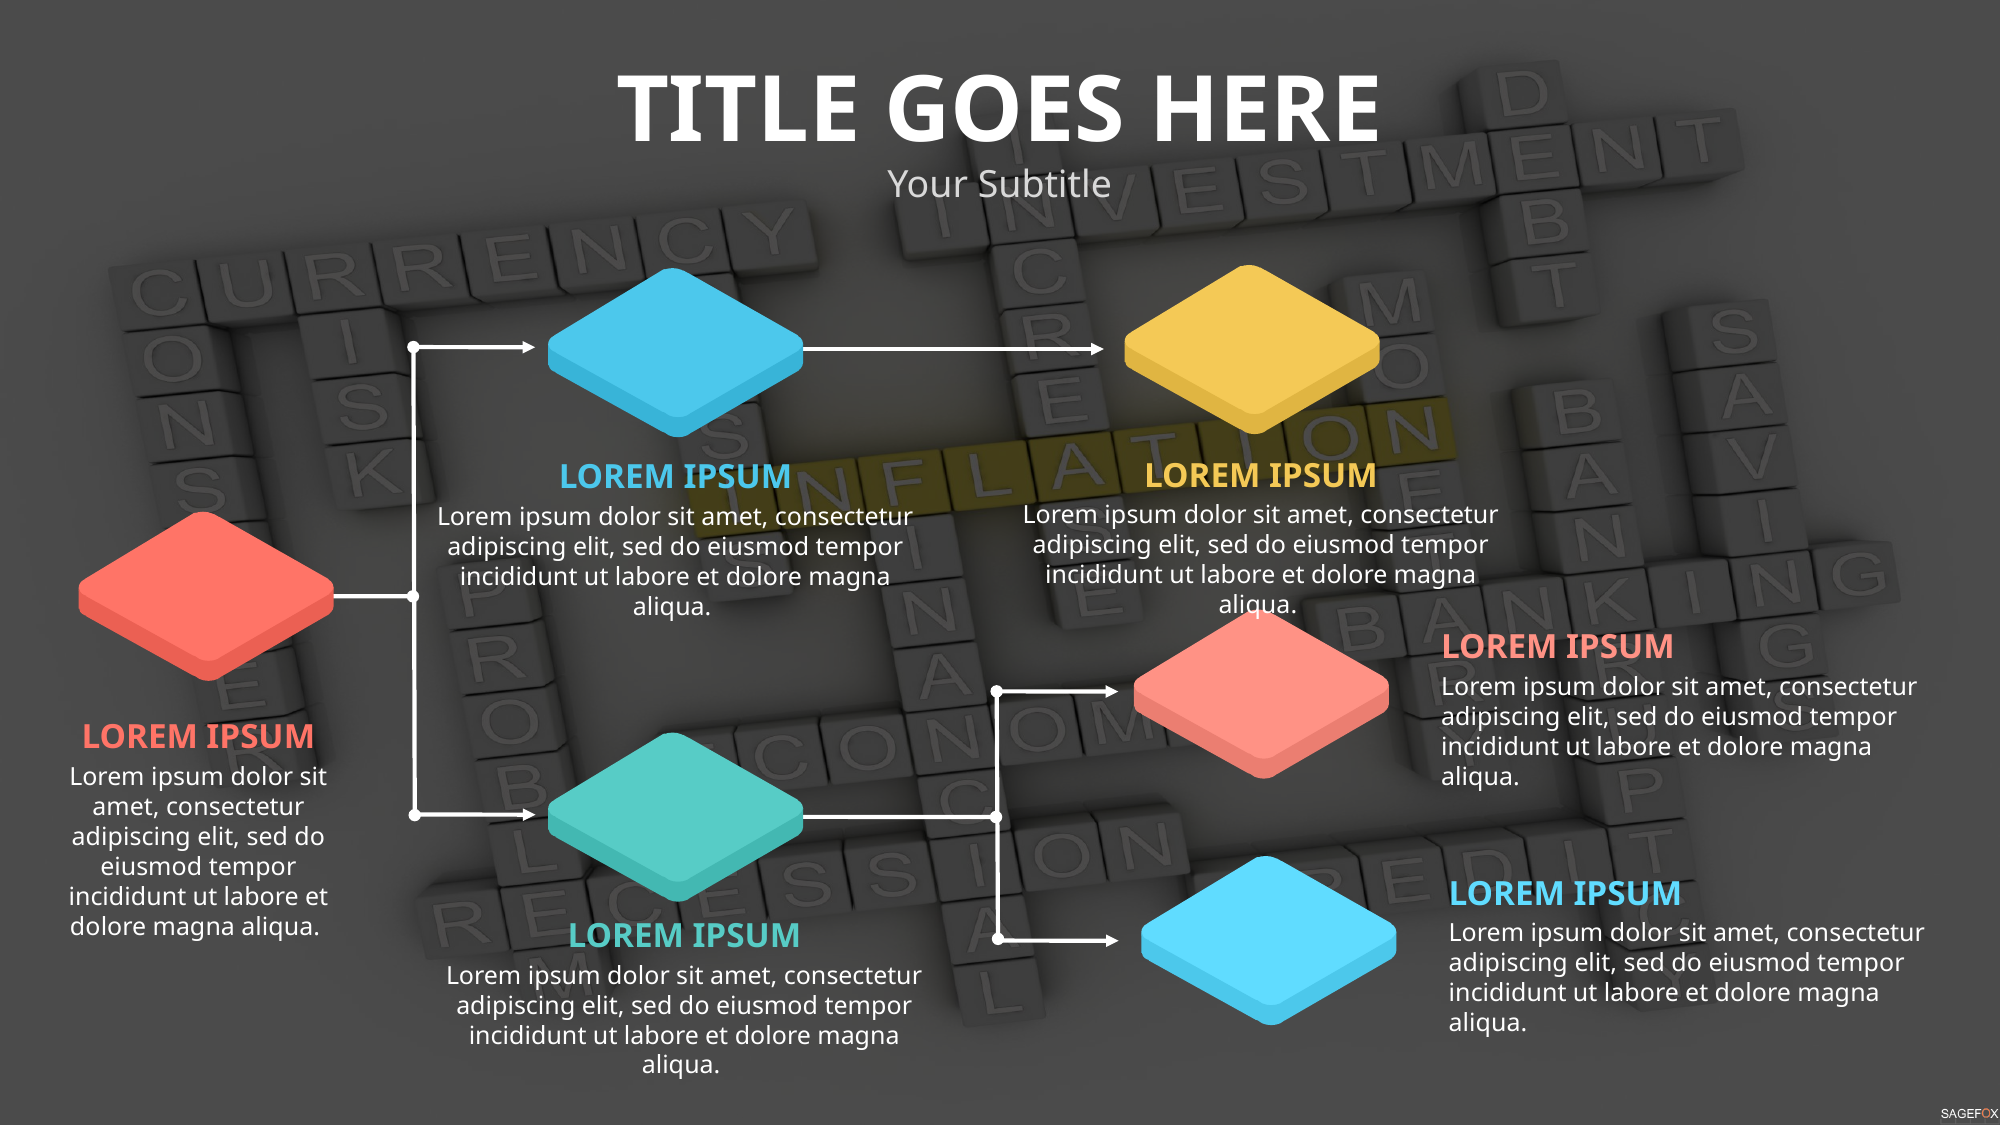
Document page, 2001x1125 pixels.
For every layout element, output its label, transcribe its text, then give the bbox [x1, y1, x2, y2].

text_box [1133, 609, 1389, 779]
picture [0, 0, 2001, 1125]
text_box LOREM IPSUM Lorem ipsum dolor sit amet, consectetur adipiscing elit, sed do eiusmod tempor incididunt ut labore et dolore magna aliqua. [422, 906, 948, 1087]
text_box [548, 268, 804, 438]
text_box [1124, 264, 1380, 435]
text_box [1141, 855, 1397, 1026]
text_box LOREM IPSUM Lorem ipsum dolor sit amet, consectetur adipiscing elit, sed do eiusmod tempor incididunt ut labore et dolore magna aliqua. [28, 708, 369, 948]
text_box TITLE GOES HERE Your Subtitle [548, 42, 1452, 322]
text_box LOREM IPSUM Lorem ipsum dolor sit amet, consectetur adipiscing elit, sed do eiusmod tempor incididunt ut labore et dolore magna aliqua. [1426, 617, 1952, 798]
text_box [78, 511, 334, 681]
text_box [785, 691, 1119, 941]
text_box LOREM IPSUM Lorem ipsum dolor sit amet, consectetur adipiscing elit, sed do eiusmod tempor incididunt ut labore et dolore magna aliqua. [536, 447, 939, 628]
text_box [548, 732, 804, 902]
text_box LOREM IPSUM Lorem ipsum dolor sit amet, consectetur adipiscing elit, sed do eiusmod tempor incididunt ut labore et dolore magna aliqua. [1433, 864, 1959, 1044]
text_box LOREM IPSUM Lorem ipsum dolor sit amet, consectetur adipiscing elit, sed do eiusmod tempor incididunt ut labore et dolore magna aliqua. [998, 446, 1524, 626]
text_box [322, 347, 536, 816]
